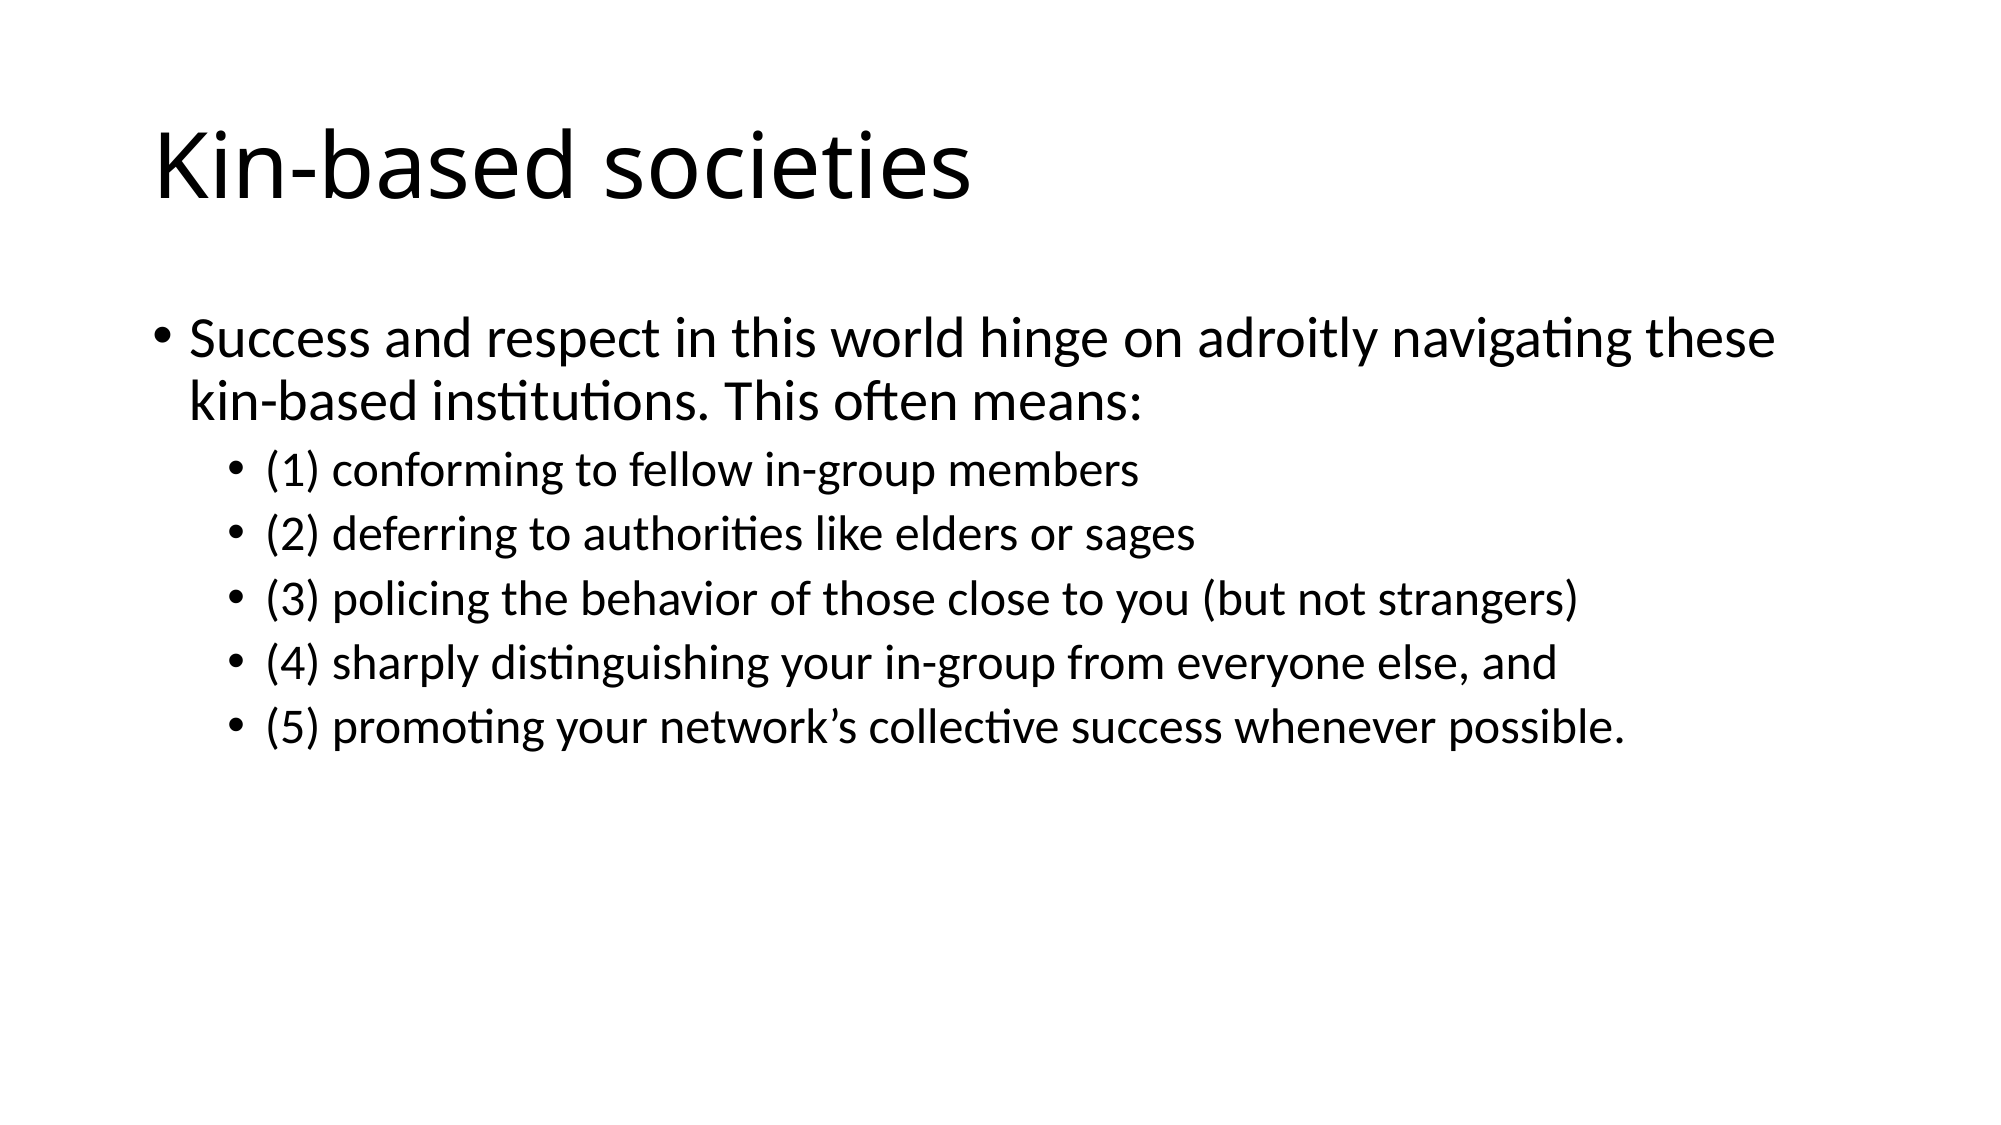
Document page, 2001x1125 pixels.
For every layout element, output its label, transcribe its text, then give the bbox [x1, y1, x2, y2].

list Success and respect in this world hinge on adroitly navigating these kin-based institutions. This often means: (1) conforming to fellow in-group members (2) deferring to authorities like elders or sages (3) policing the behavior of those close to you (but not strangers) (4) sharply distinguishing your in-group from everyone else, and (5) promoting your network’s collective success whenever possible. [137, 299, 1863, 1014]
title Kin-based societies [137, 59, 1863, 278]
